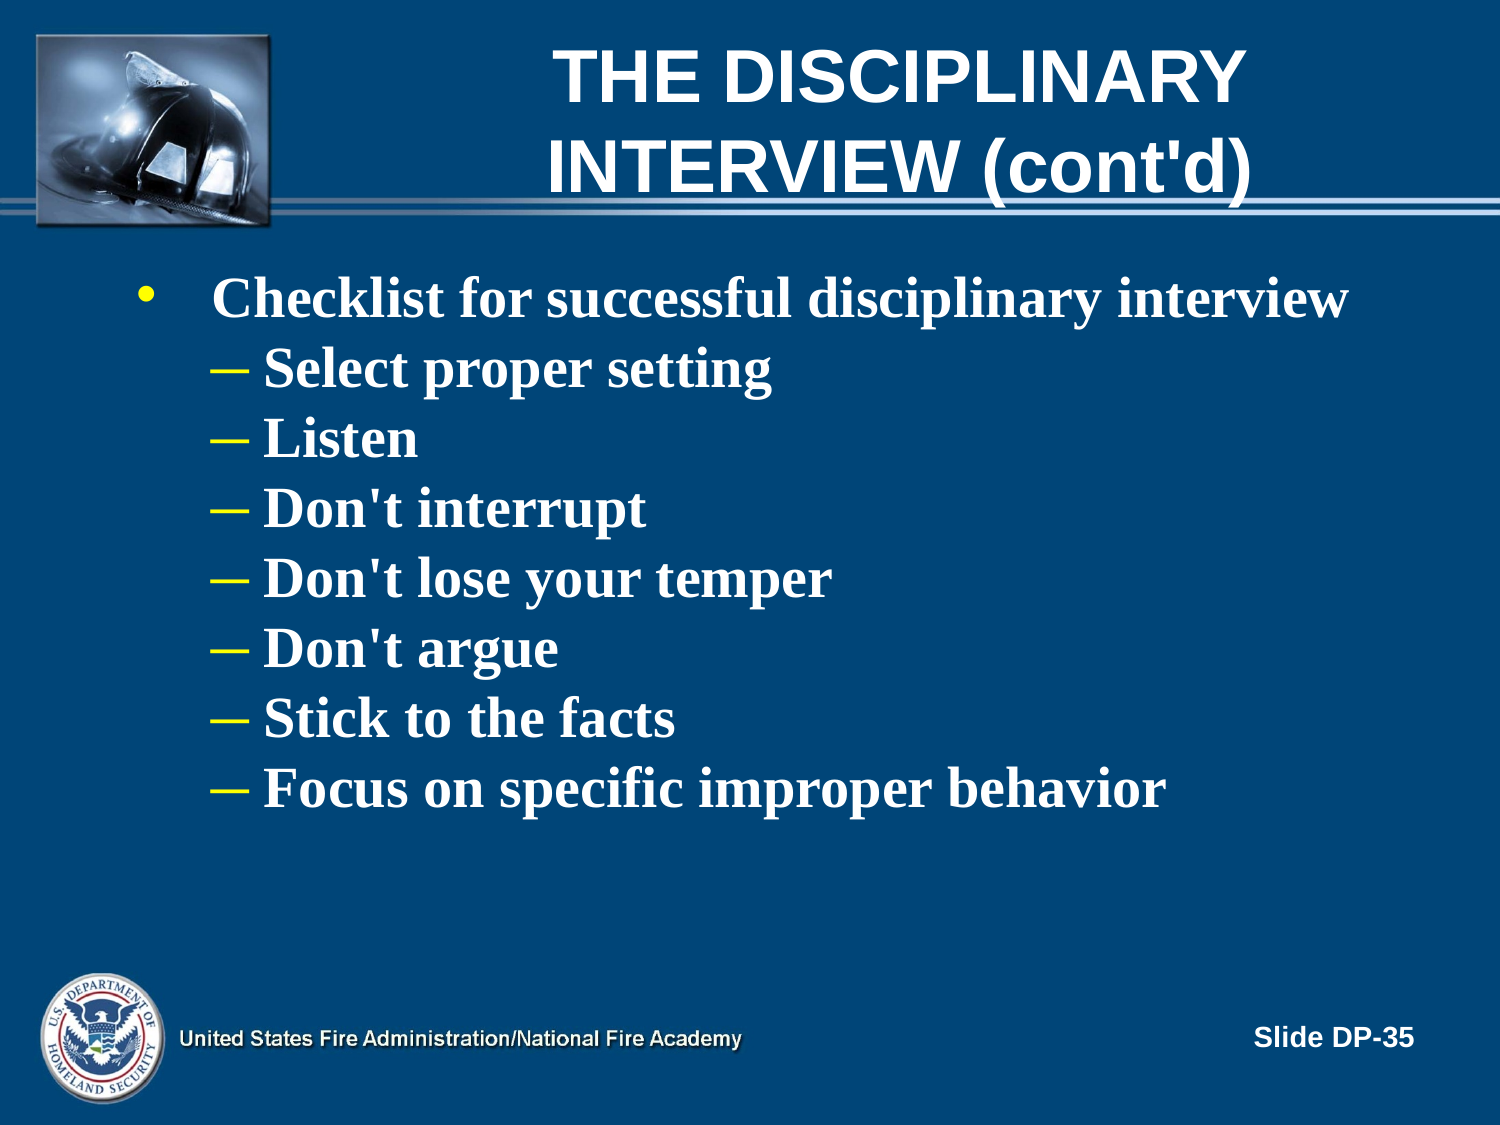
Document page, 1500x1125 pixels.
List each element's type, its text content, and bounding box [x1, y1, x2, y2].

list Checklist for successful disciplinary interview Select proper setting Listen Don't interrupt Don't lose your temper Don't argue Stick to the facts Focus on specific improper behavior [121, 251, 1430, 927]
slide_number Slide DP-35 [1116, 1010, 1430, 1087]
title The Disciplinary Interview (cont'd) [337, 23, 1463, 212]
picture [0, 0, 1500, 1125]
